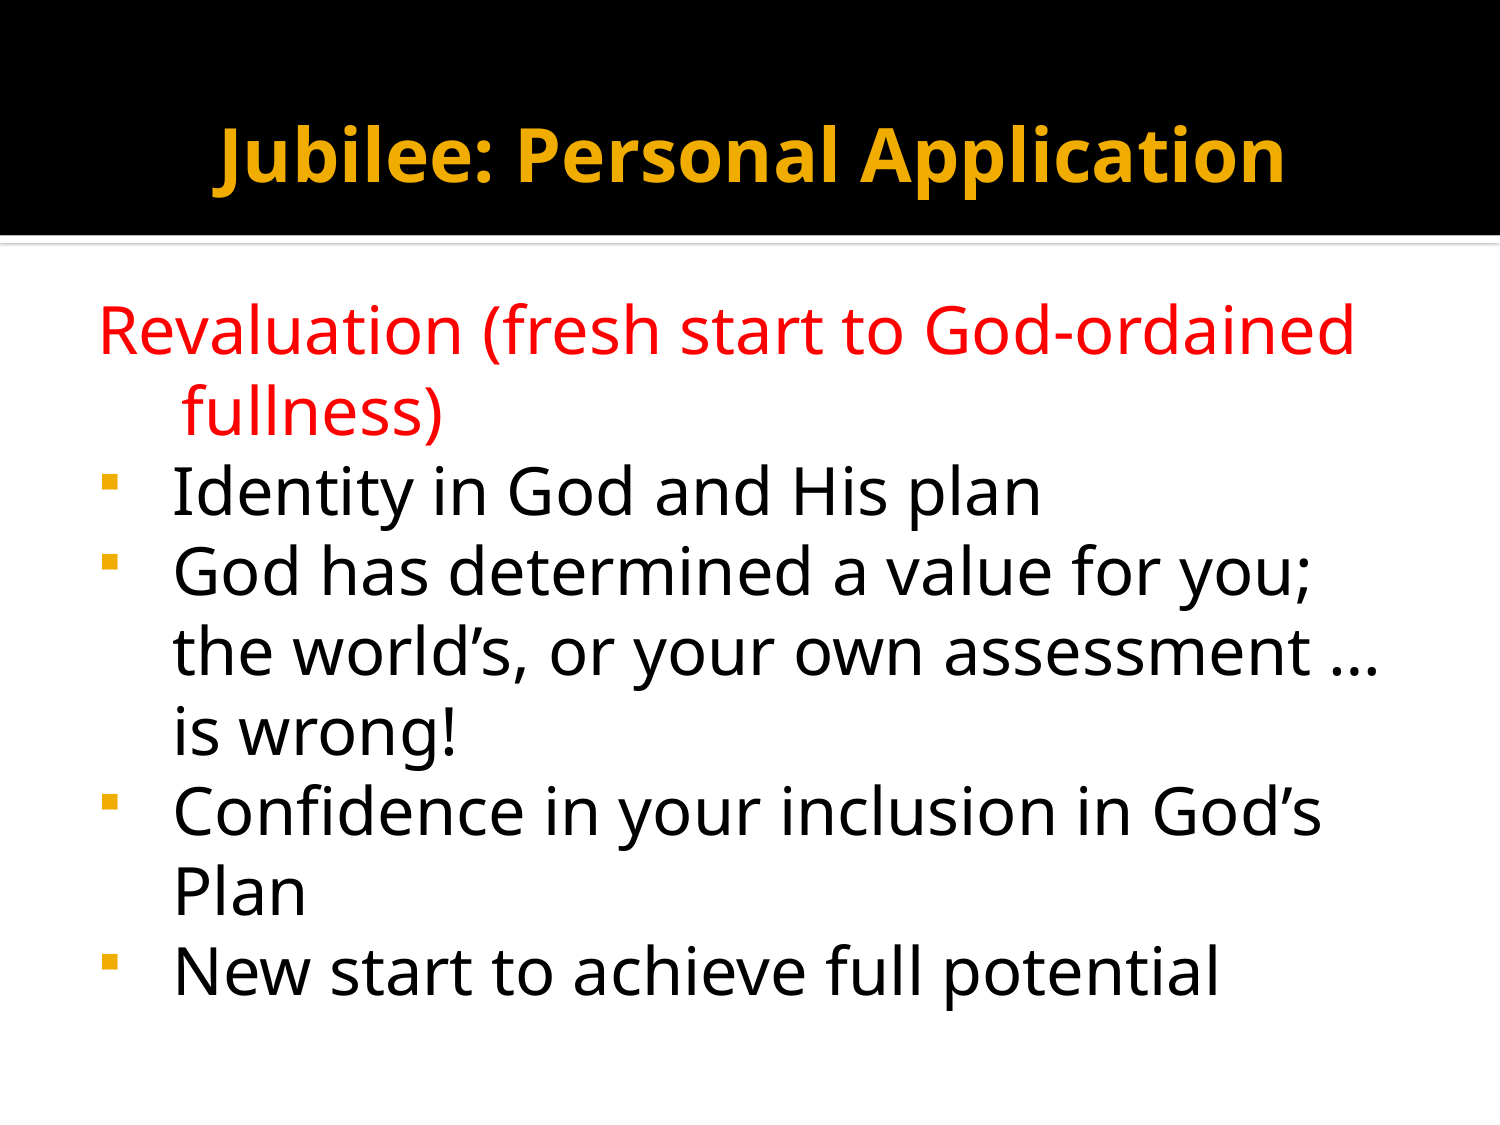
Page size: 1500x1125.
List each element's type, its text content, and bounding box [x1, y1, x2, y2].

list Revaluation (fresh start to God-ordained fullness) Identity in God and His plan God has determined a value for you; the world’s, or your own assessment … is wrong! Confidence in your inclusion in God’s Plan New start to achieve full potential [88, 273, 1412, 1024]
title Jubilee: Personal Application [0, 49, 1500, 256]
